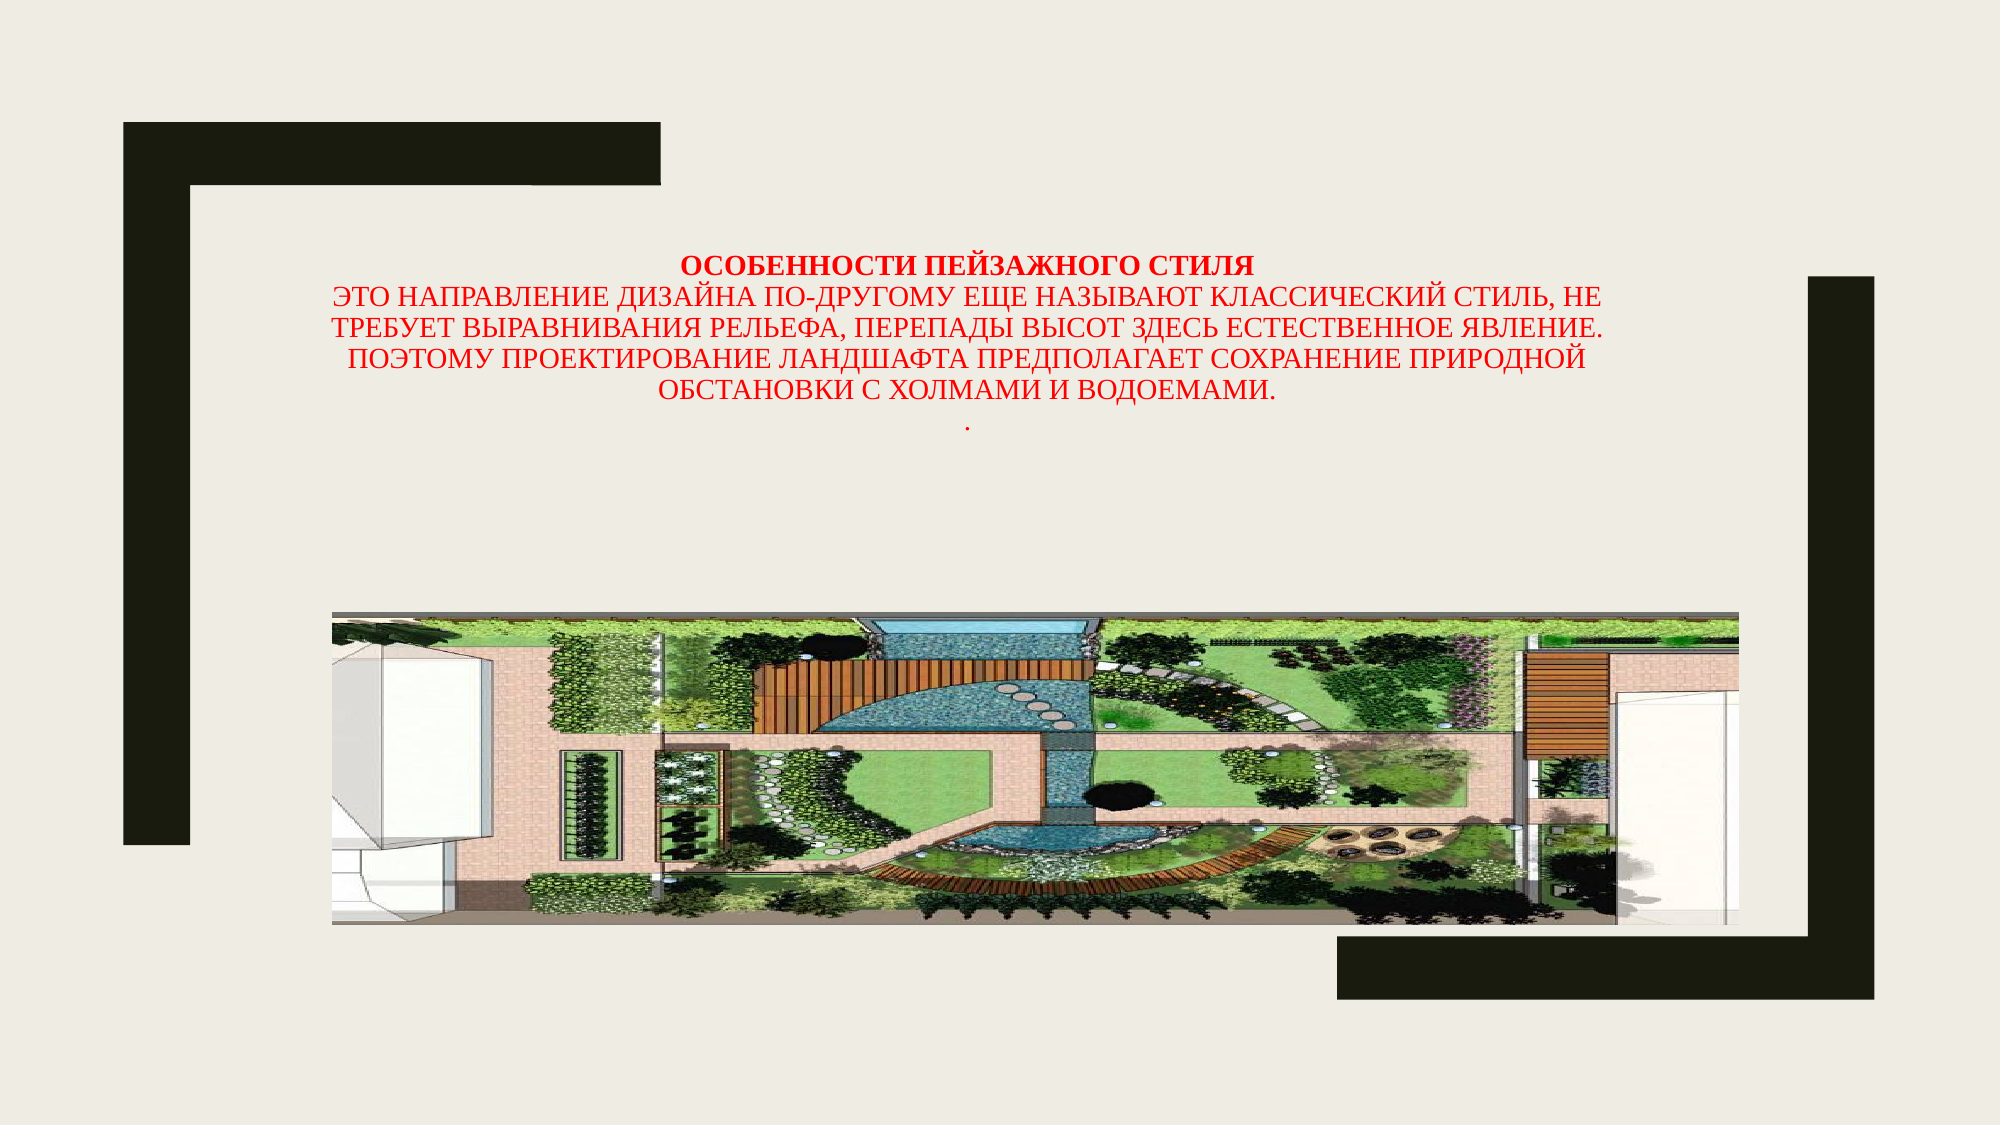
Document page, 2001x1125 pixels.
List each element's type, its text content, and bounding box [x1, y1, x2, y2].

title Особенности пейзажного стиля Это направление дизайна по-другому еще называют классический стиль, не требует выравнивания рельефа, перепады высот здесь естественное явление. Поэтому проектирование ландшафта предполагает сохранение природной обстановки с холмами и водоемами. . [281, 440, 1654, 785]
picture [332, 612, 1739, 925]
